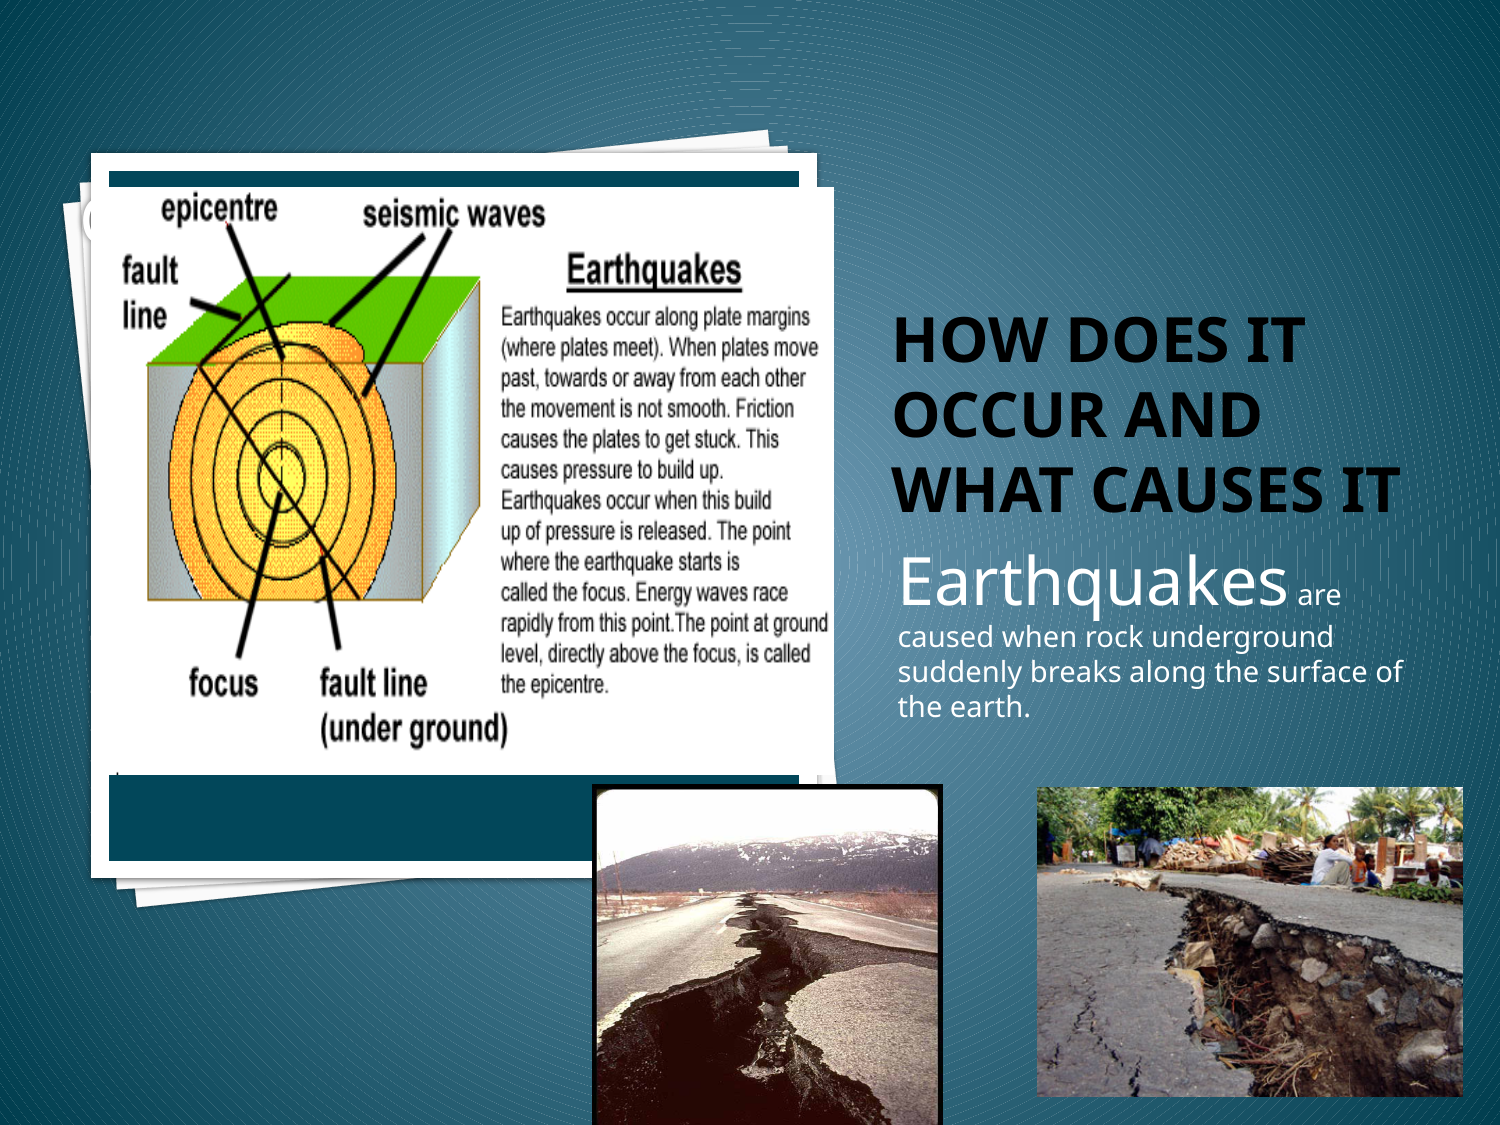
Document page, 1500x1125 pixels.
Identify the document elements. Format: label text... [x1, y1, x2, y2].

title How does it occur and what causes it [884, 187, 1447, 525]
picture [1037, 786, 1463, 1098]
list Earthquakes are caused when rock underground suddenly breaks along the surface of the earth. [884, 538, 1447, 854]
picture [591, 783, 943, 1125]
picture [102, 186, 834, 776]
